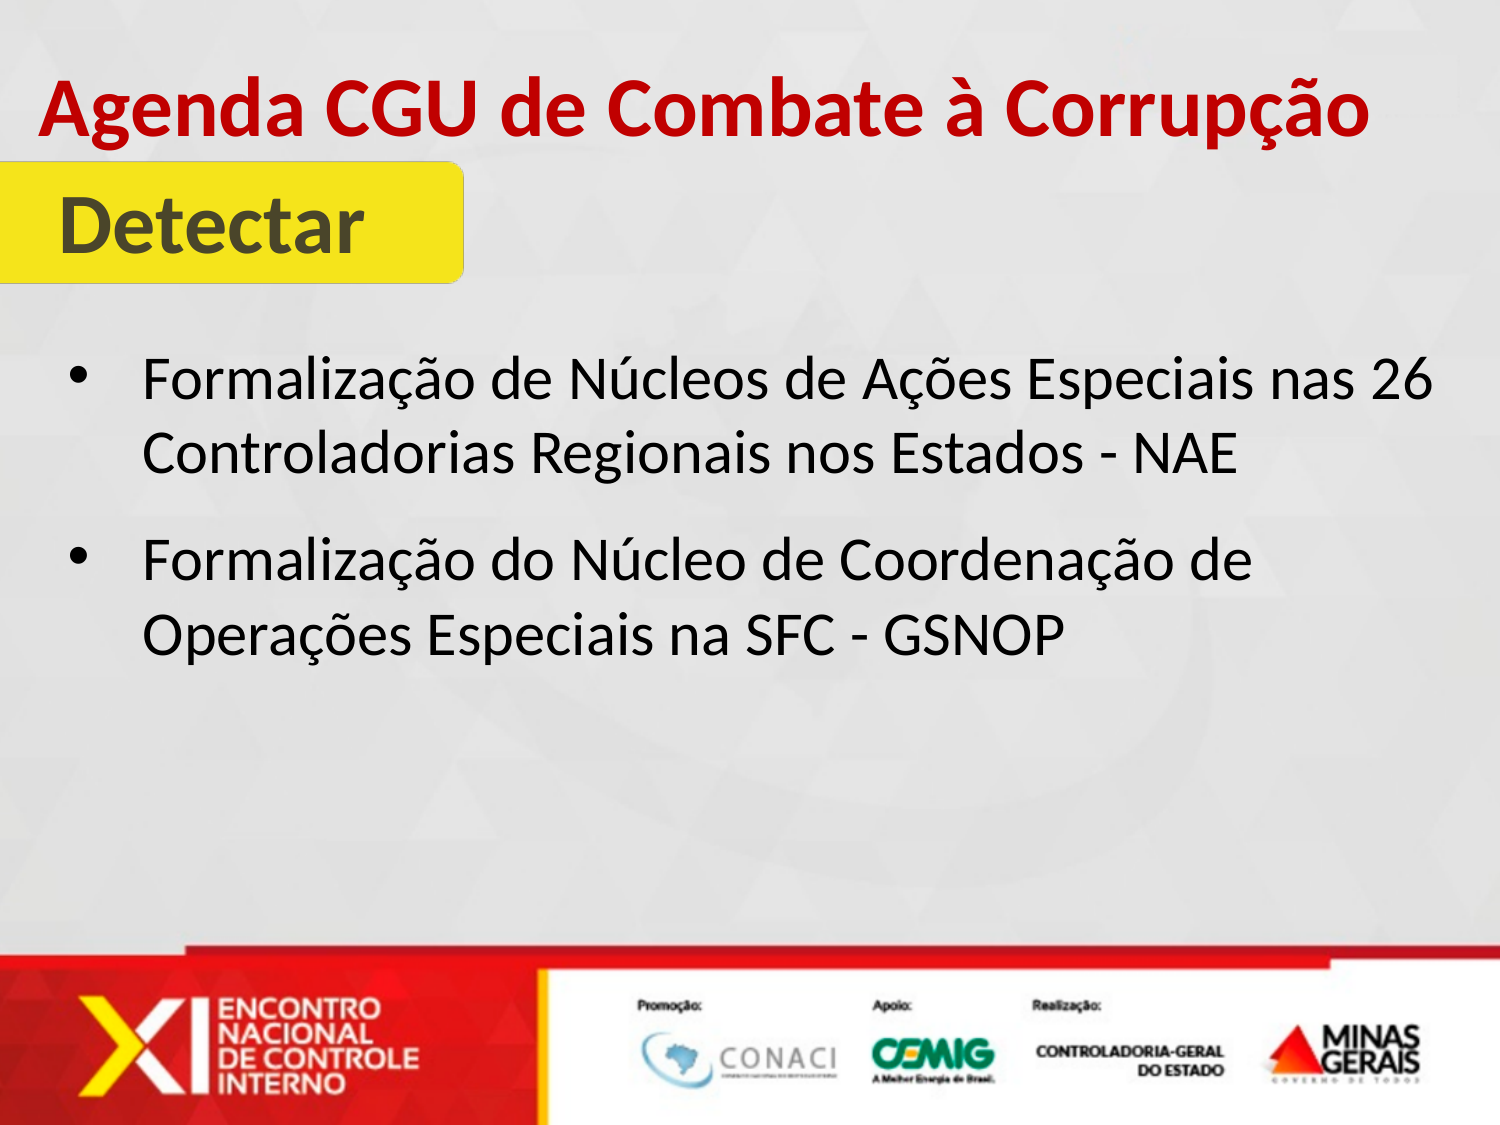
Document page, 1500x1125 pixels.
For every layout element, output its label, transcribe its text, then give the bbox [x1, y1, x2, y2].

text_box Agenda CGU de Combate à Corrupção [0, 42, 1412, 163]
picture [0, 0, 1500, 1125]
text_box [0, 148, 479, 303]
text_box Formalização de Núcleos de Ações Especiais nas 26 Controladorias Regionais nos Estados - NAE Formalização do Núcleo de Coordenação de Operações Especiais na SFC - GSNOP [53, 329, 1472, 675]
